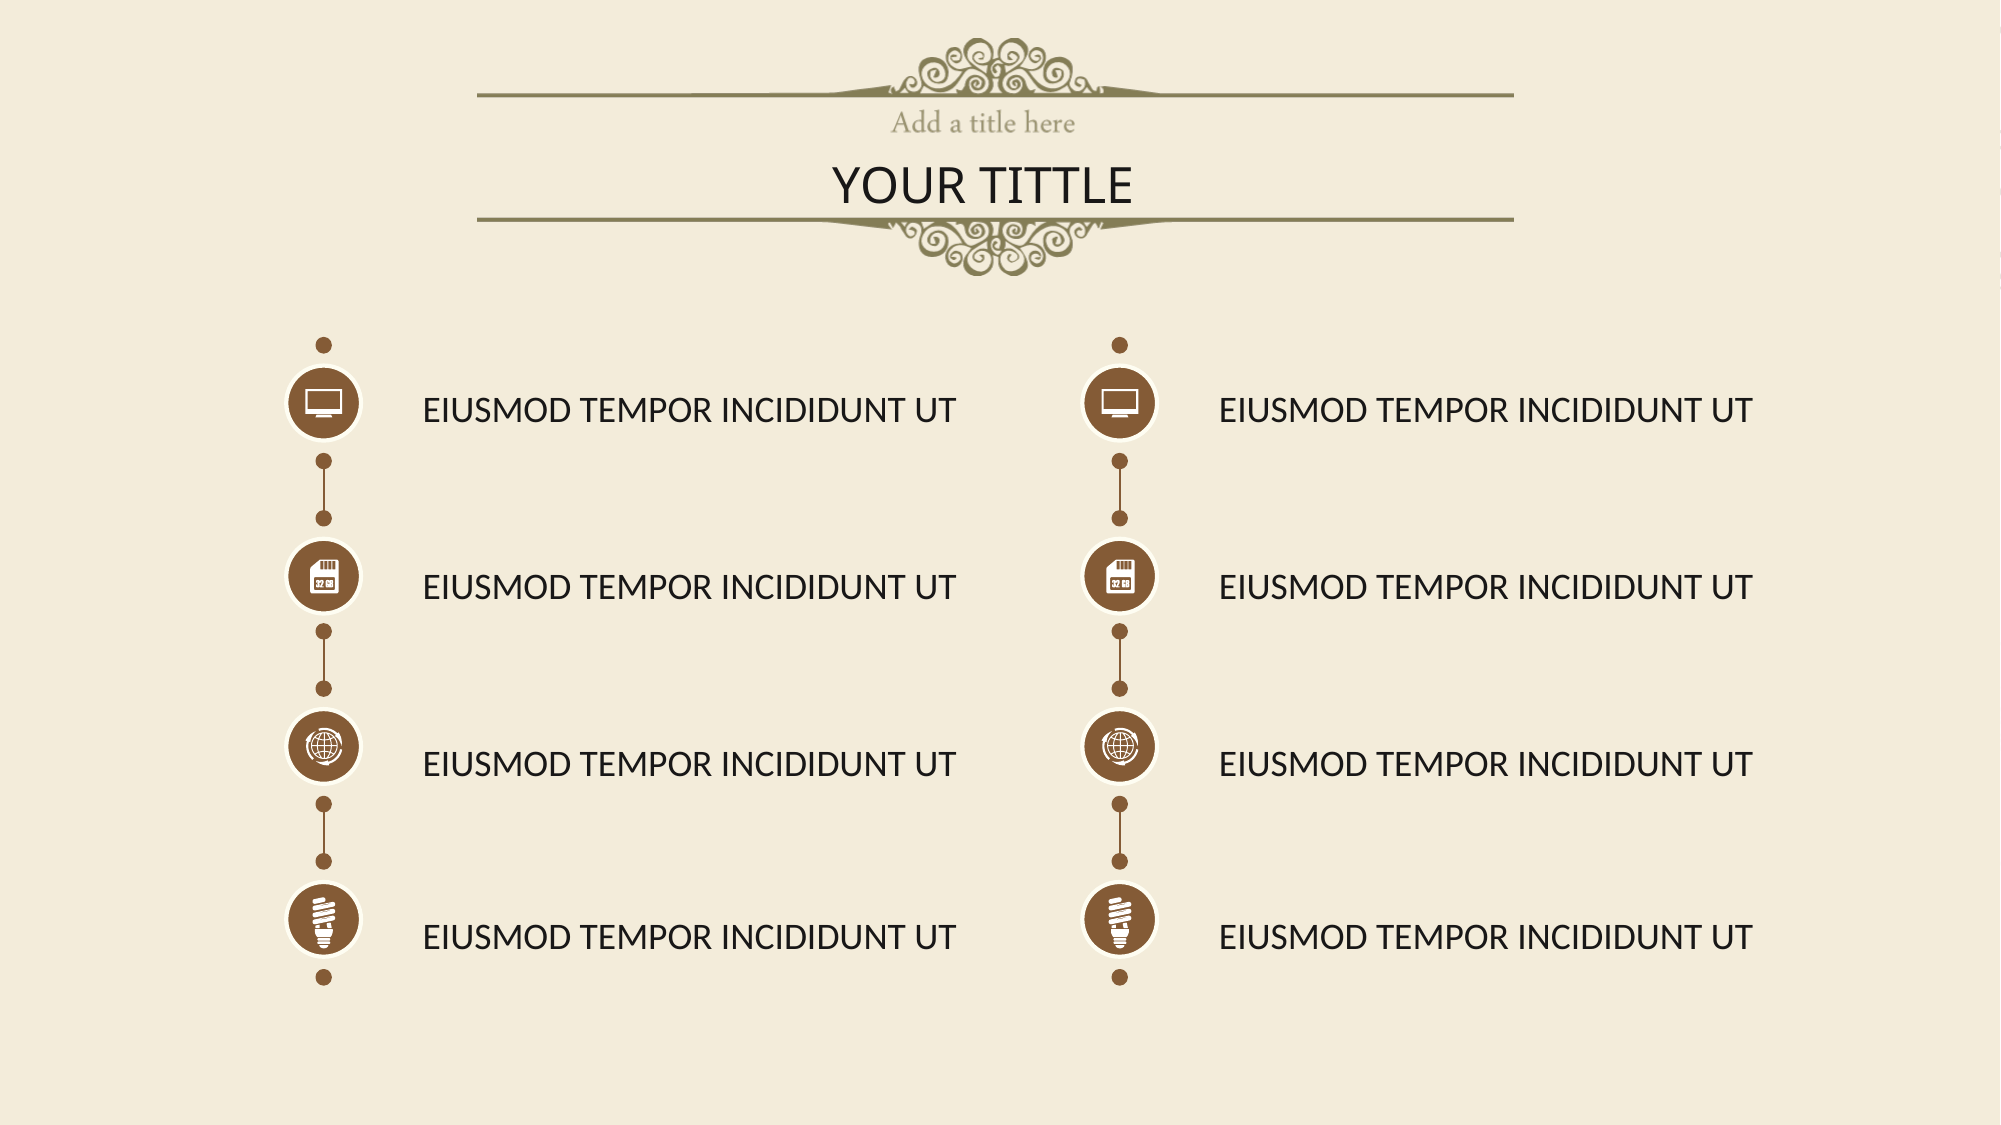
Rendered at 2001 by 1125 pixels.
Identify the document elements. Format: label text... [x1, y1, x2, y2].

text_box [286, 538, 1081, 614]
text_box [315, 969, 332, 986]
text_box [317, 454, 330, 525]
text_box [1113, 797, 1127, 868]
text_box [315, 336, 332, 354]
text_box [1082, 881, 1879, 961]
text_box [285, 365, 362, 441]
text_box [286, 708, 1081, 788]
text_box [317, 797, 330, 868]
text_box EIUSMOD TEMPOR INCIDIDUNT UT [408, 364, 1080, 438]
text_box [1111, 336, 1128, 354]
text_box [477, 38, 1515, 277]
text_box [1113, 454, 1127, 525]
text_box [286, 881, 1081, 961]
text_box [317, 625, 330, 695]
text_box EIUSMOD TEMPOR INCIDIDUNT UT [1204, 364, 1879, 438]
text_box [1082, 538, 1879, 614]
text_box [1111, 969, 1128, 986]
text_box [1082, 708, 1879, 788]
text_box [1082, 365, 1158, 441]
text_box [1113, 625, 1127, 695]
